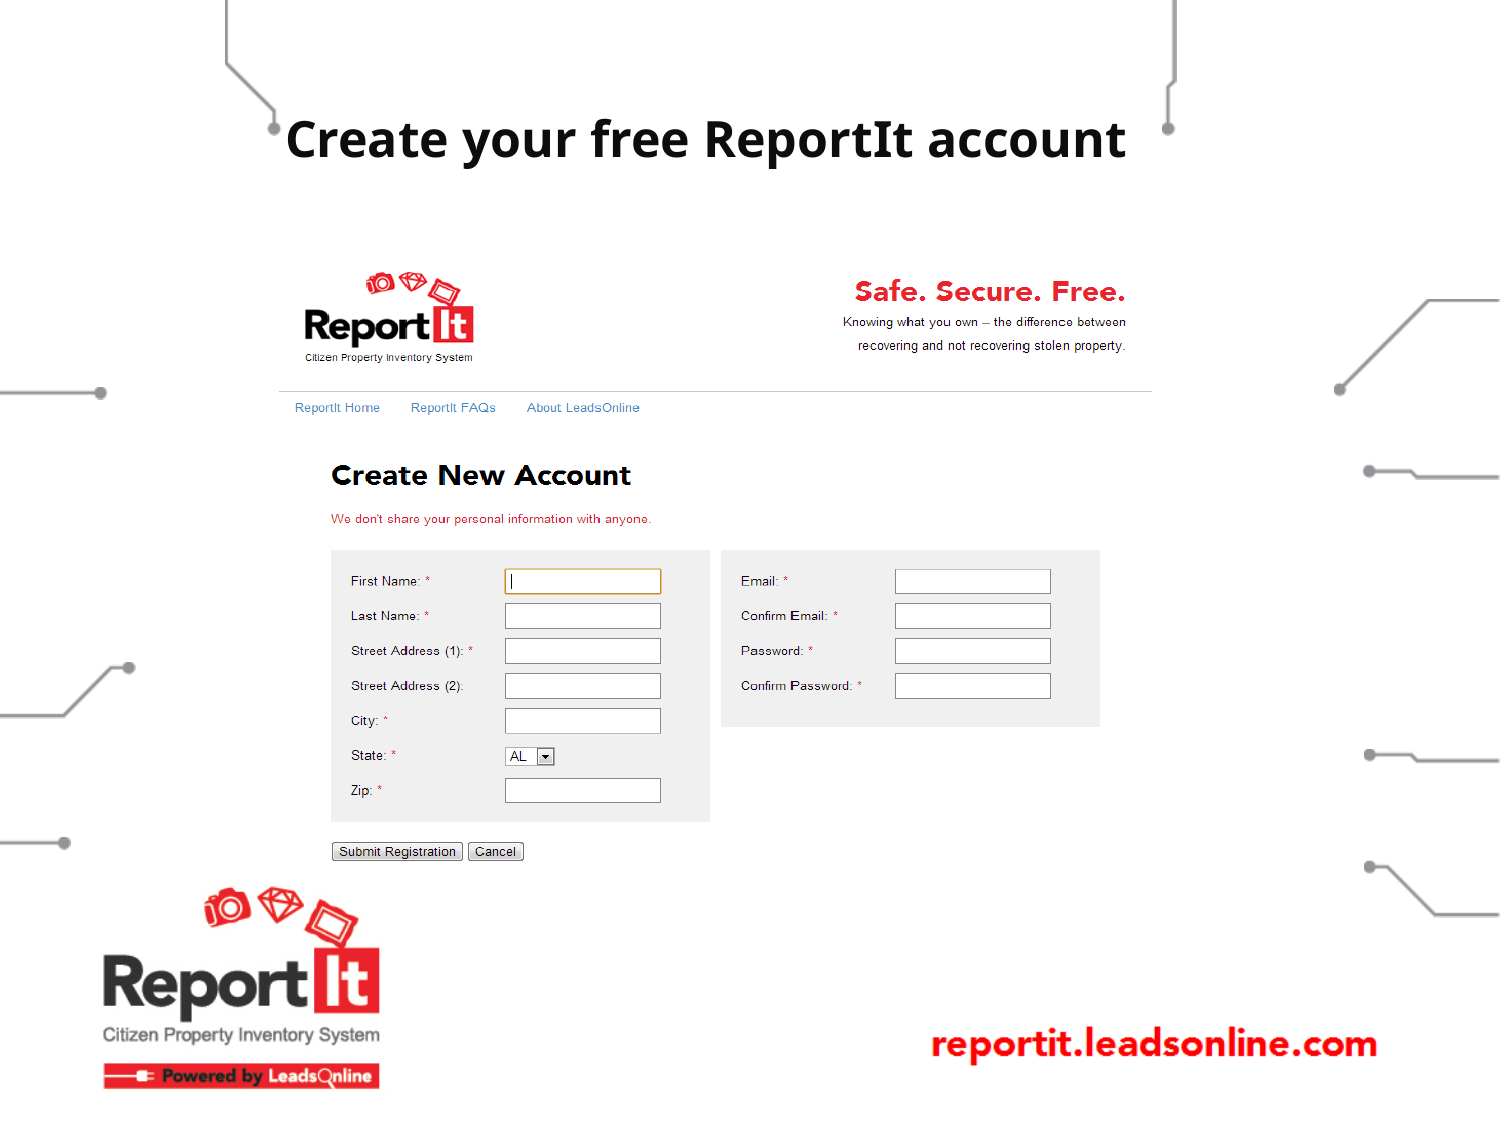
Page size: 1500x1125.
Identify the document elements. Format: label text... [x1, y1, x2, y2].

picture [0, 837, 71, 850]
picture [1334, 299, 1500, 480]
text_box Create your free ReportIt account [249, 100, 1163, 236]
picture [96, 232, 1165, 1100]
picture [1162, 0, 1177, 136]
picture [225, 0, 282, 136]
picture [0, 387, 108, 400]
picture [922, 1012, 1388, 1079]
picture [0, 662, 136, 719]
picture [1364, 749, 1500, 918]
